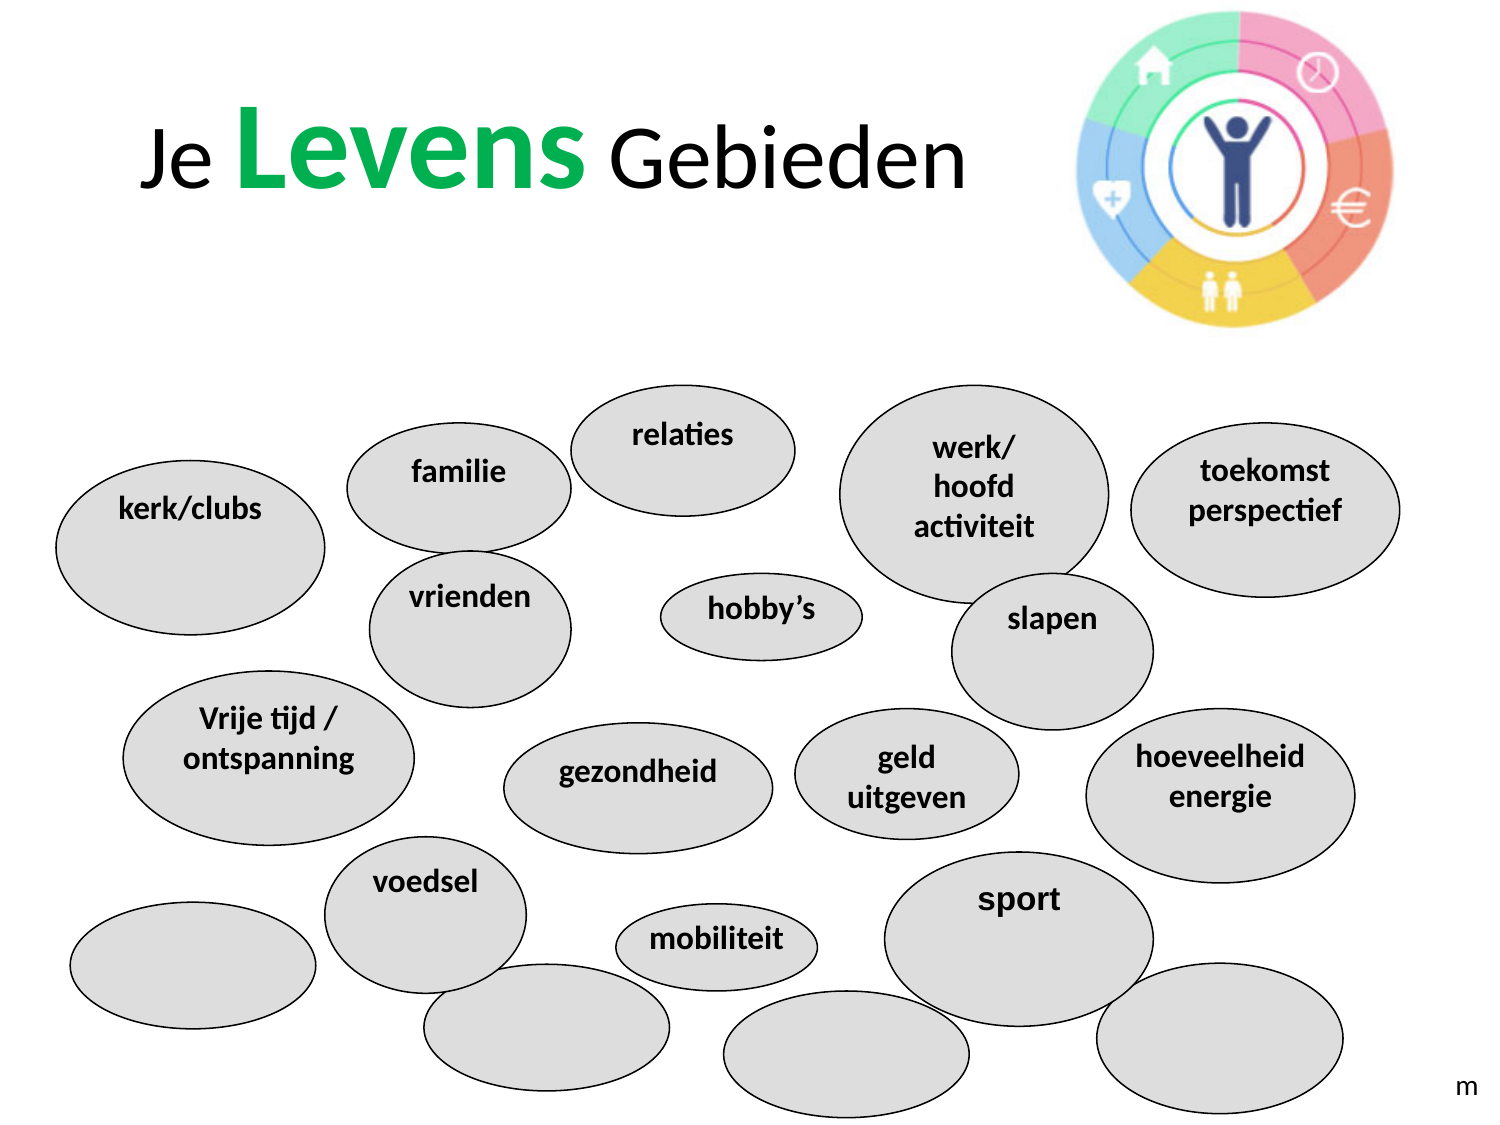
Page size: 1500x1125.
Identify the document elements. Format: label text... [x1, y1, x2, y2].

text_box vrienden [369, 550, 572, 708]
text_box mobiliteit [615, 903, 818, 991]
text_box [1096, 963, 1344, 1114]
picture [1045, 0, 1421, 344]
text_box m [1440, 1058, 1494, 1109]
text_box voedsel [324, 836, 527, 994]
text_box Vrije tijd / ontspanning [123, 670, 415, 846]
text_box [423, 964, 670, 1091]
text_box relaties [571, 385, 795, 517]
title Je Levens Gebieden [75, 45, 1034, 233]
text_box hobby’s [660, 573, 863, 661]
text_box gezondheid [503, 722, 773, 854]
text_box [70, 902, 316, 1029]
text_box [723, 991, 970, 1118]
text_box slapen [951, 573, 1154, 730]
text_box sport [884, 851, 1154, 1027]
text_box kerk/clubs [55, 460, 325, 635]
text_box toekomst perspectief [1130, 422, 1400, 598]
text_box hoeveelheid energie [1086, 708, 1355, 883]
text_box werk/ hoofd activiteit [839, 385, 1109, 604]
text_box familie [347, 422, 572, 553]
text_box geld uitgeven [794, 708, 1019, 840]
